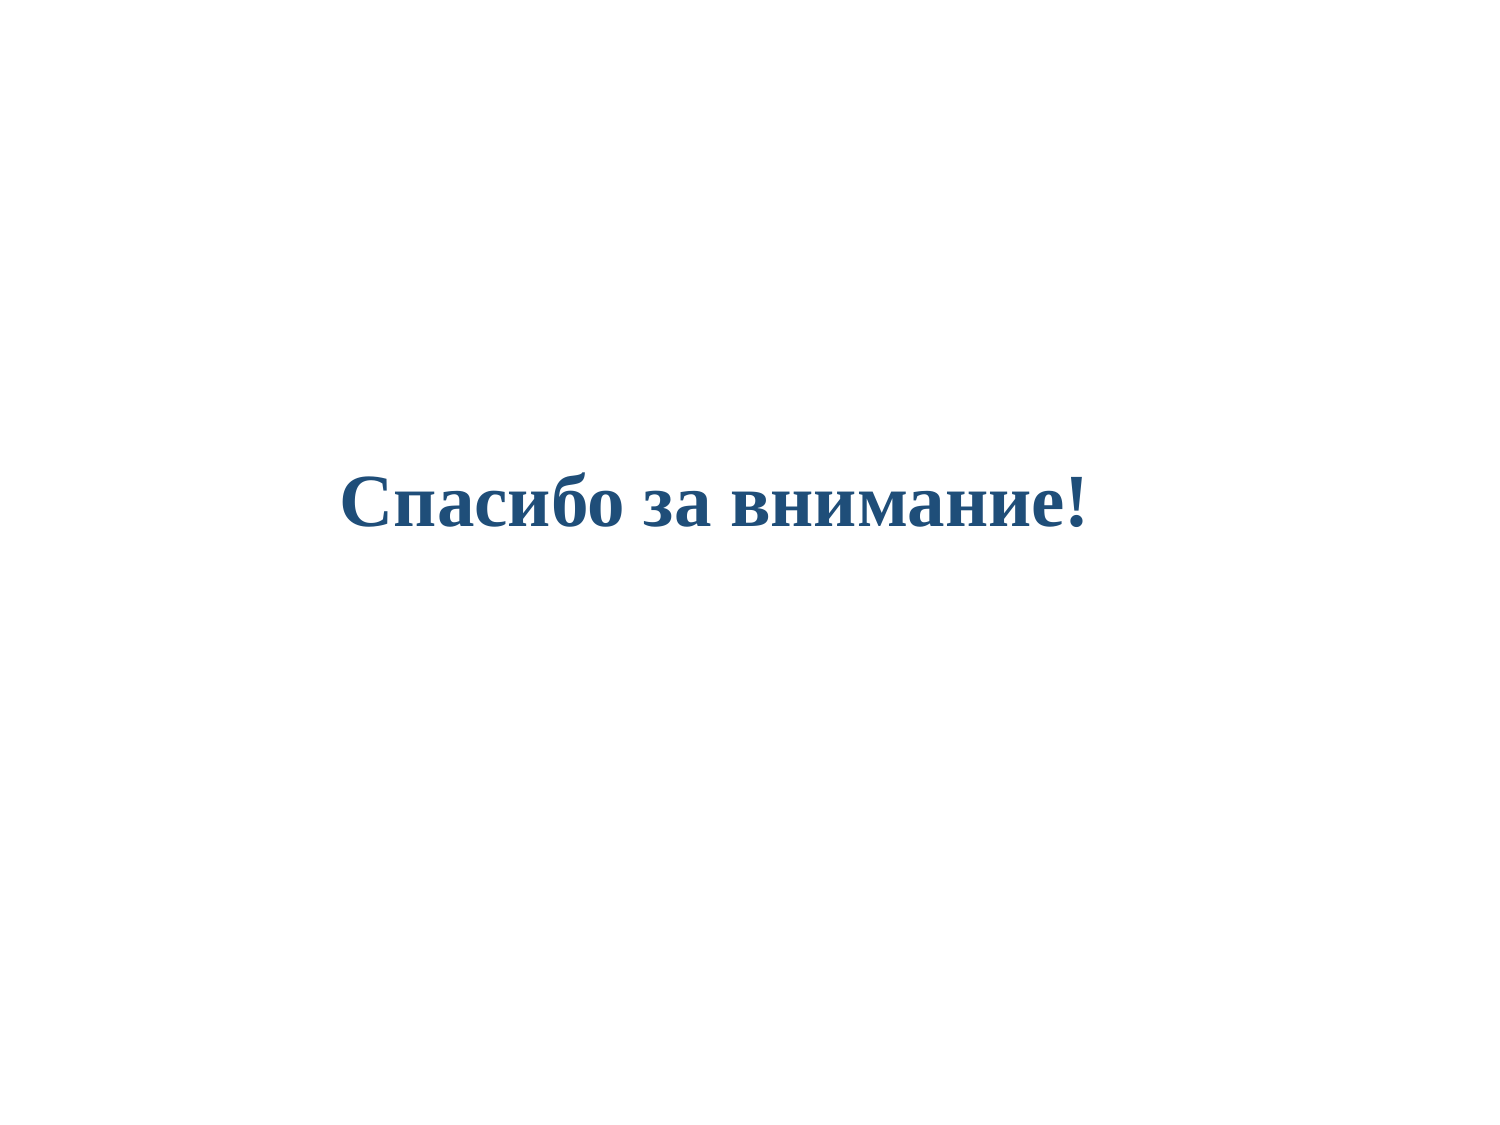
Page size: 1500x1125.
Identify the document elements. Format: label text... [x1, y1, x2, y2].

title Спасибо за внимание! [324, 408, 1317, 597]
